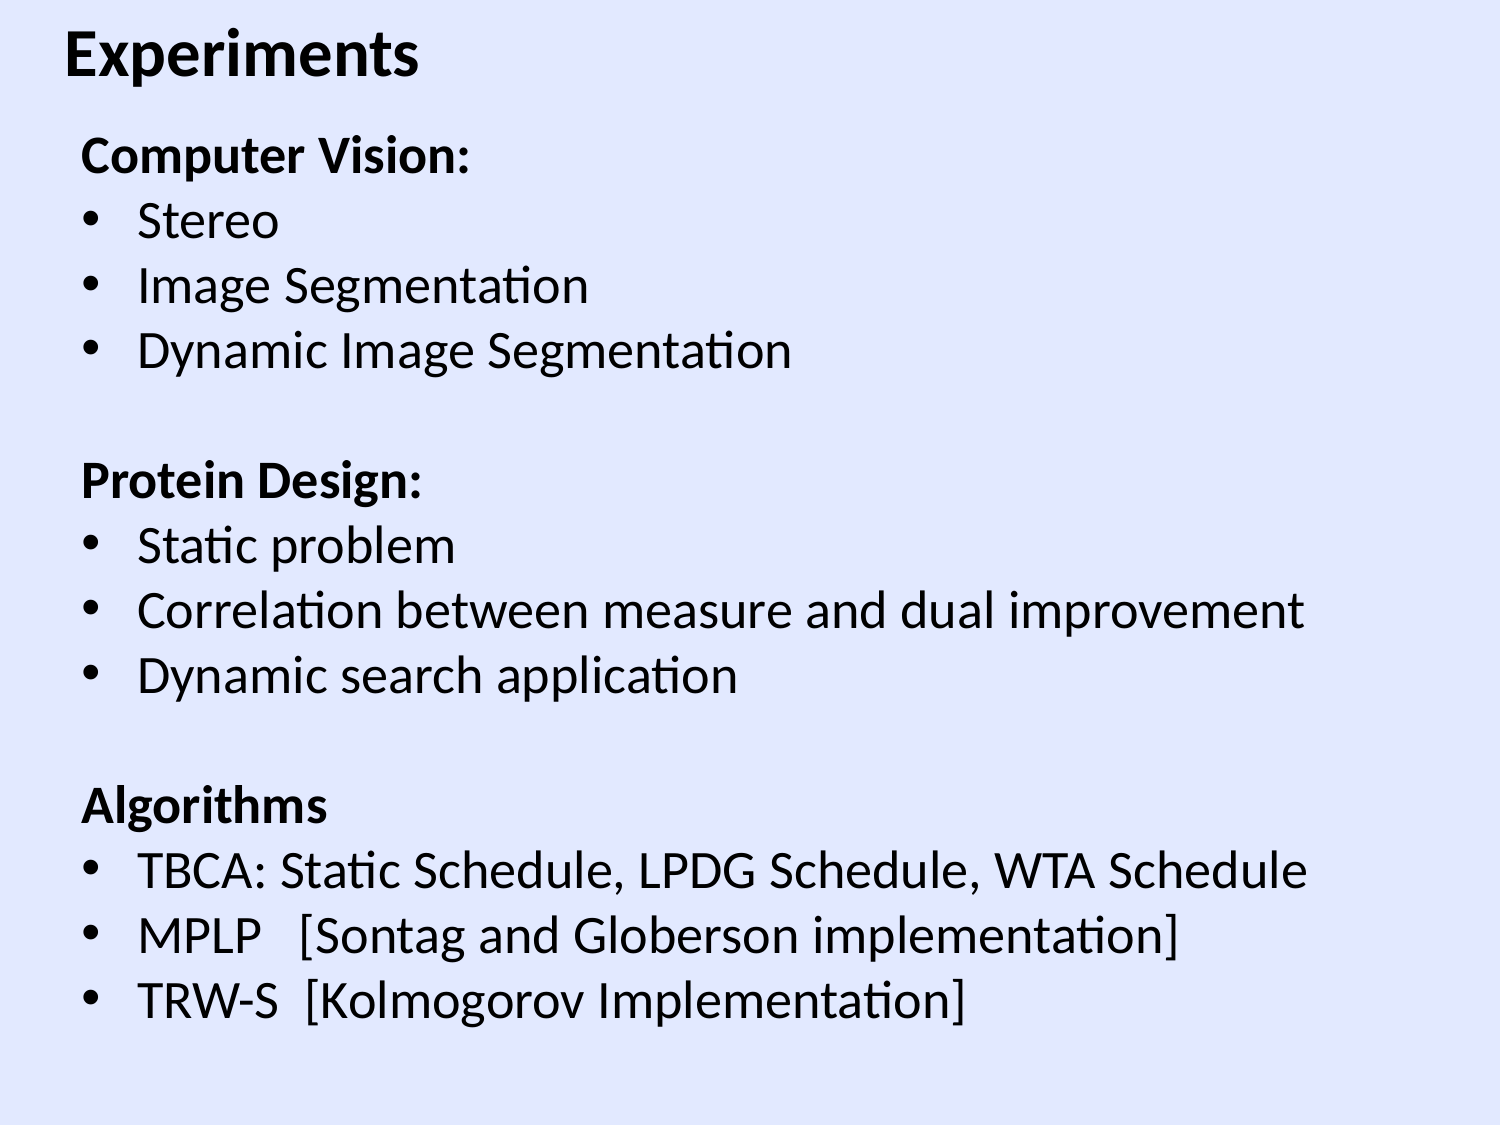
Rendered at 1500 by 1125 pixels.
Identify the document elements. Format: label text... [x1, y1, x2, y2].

text_box Computer Vision: Stereo Image Segmentation Dynamic Image Segmentation Protein Design: Static problem Correlation between measure and dual improvement Dynamic search application Algorithms TBCA: Static Schedule, LPDG Schedule, WTA Schedule MPLP [Sontag and Globerson implementation] TRW-S [Kolmogorov Implementation] [66, 112, 1326, 1082]
title Experiments [50, 0, 1400, 105]
